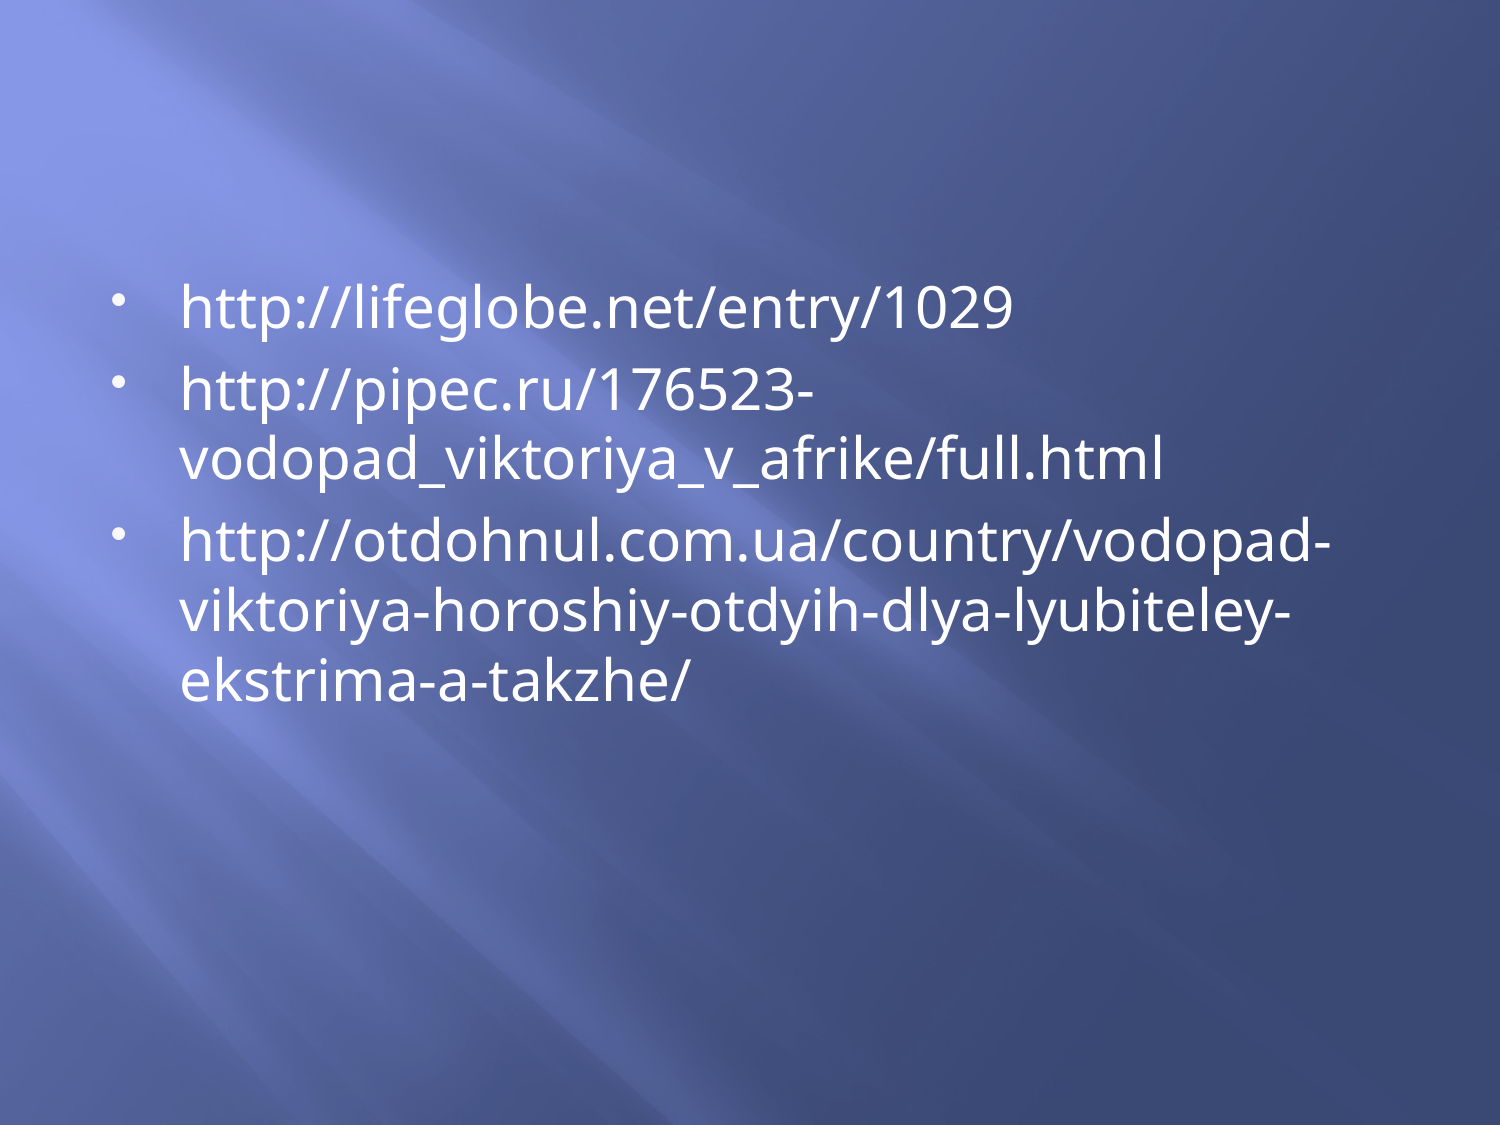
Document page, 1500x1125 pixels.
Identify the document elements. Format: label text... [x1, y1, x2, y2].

list http://lifeglobe.net/entry/1029 http://pipec.ru/176523-vodopad_viktoriya_v_afrike/full.html http://otdohnul.com.ua/country/vodopad-viktoriya-horoshiy-otdyih-dlya-lyubiteley-ekstrima-a-takzhe/ [75, 262, 1425, 1035]
